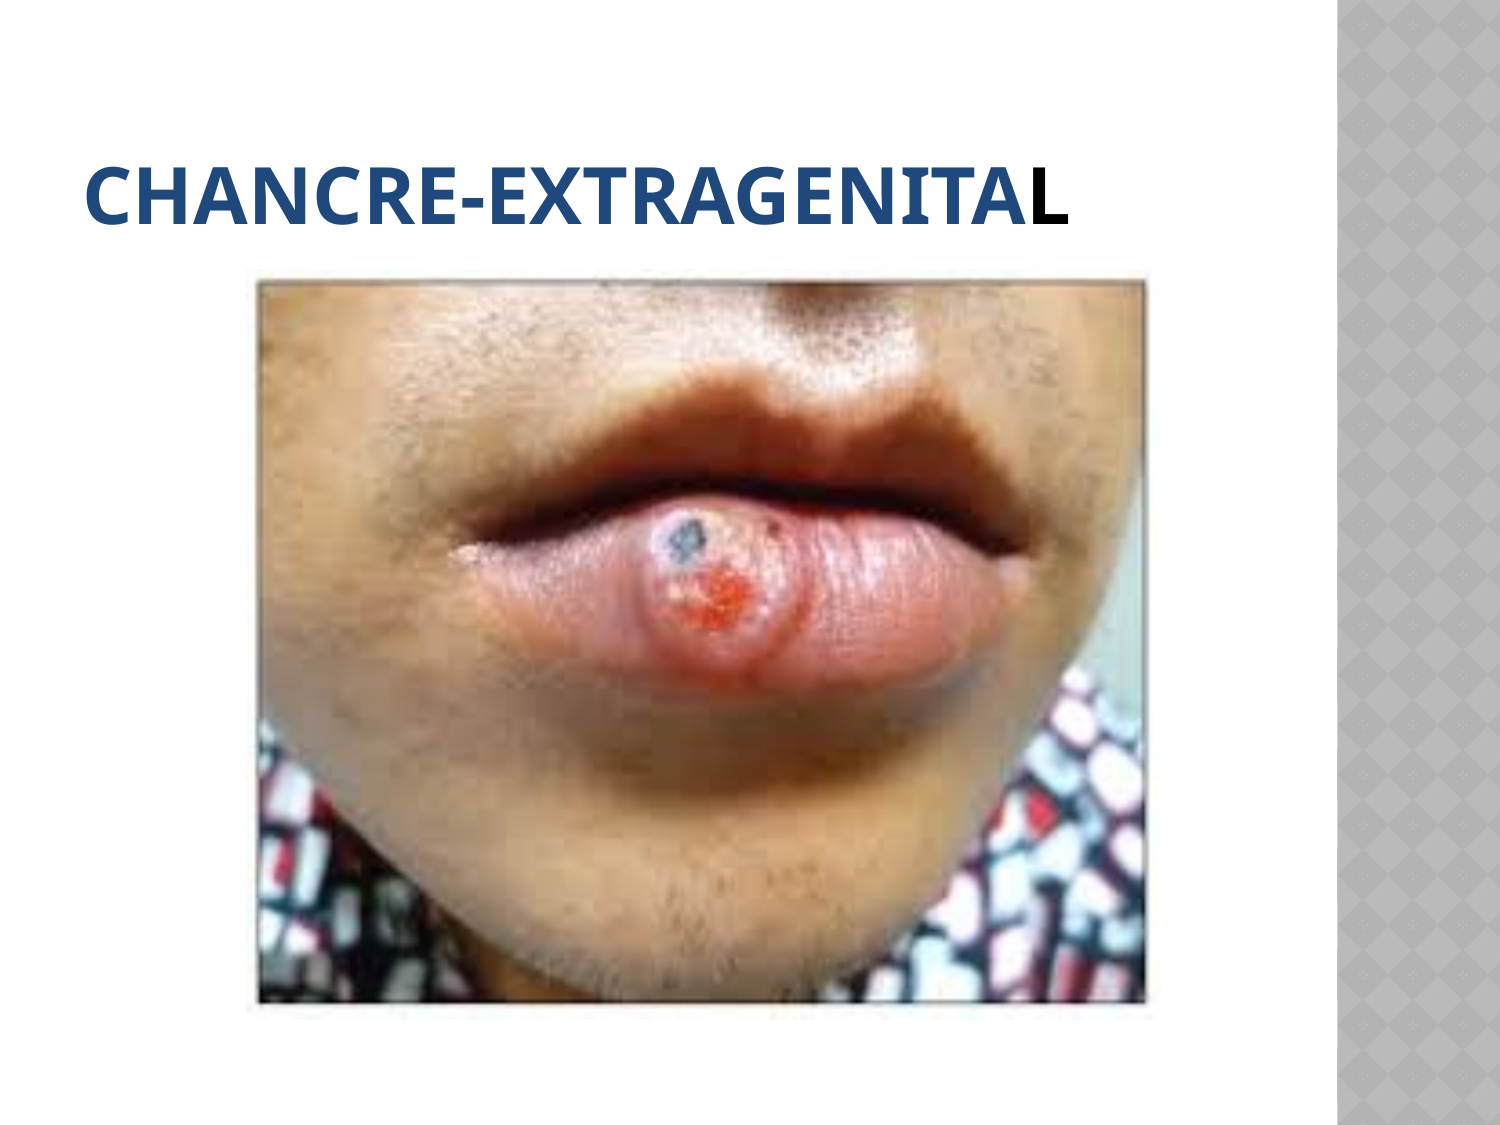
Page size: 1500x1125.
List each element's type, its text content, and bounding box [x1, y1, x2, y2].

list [245, 269, 1161, 1020]
title Chancre-extragenital [75, 52, 1263, 240]
